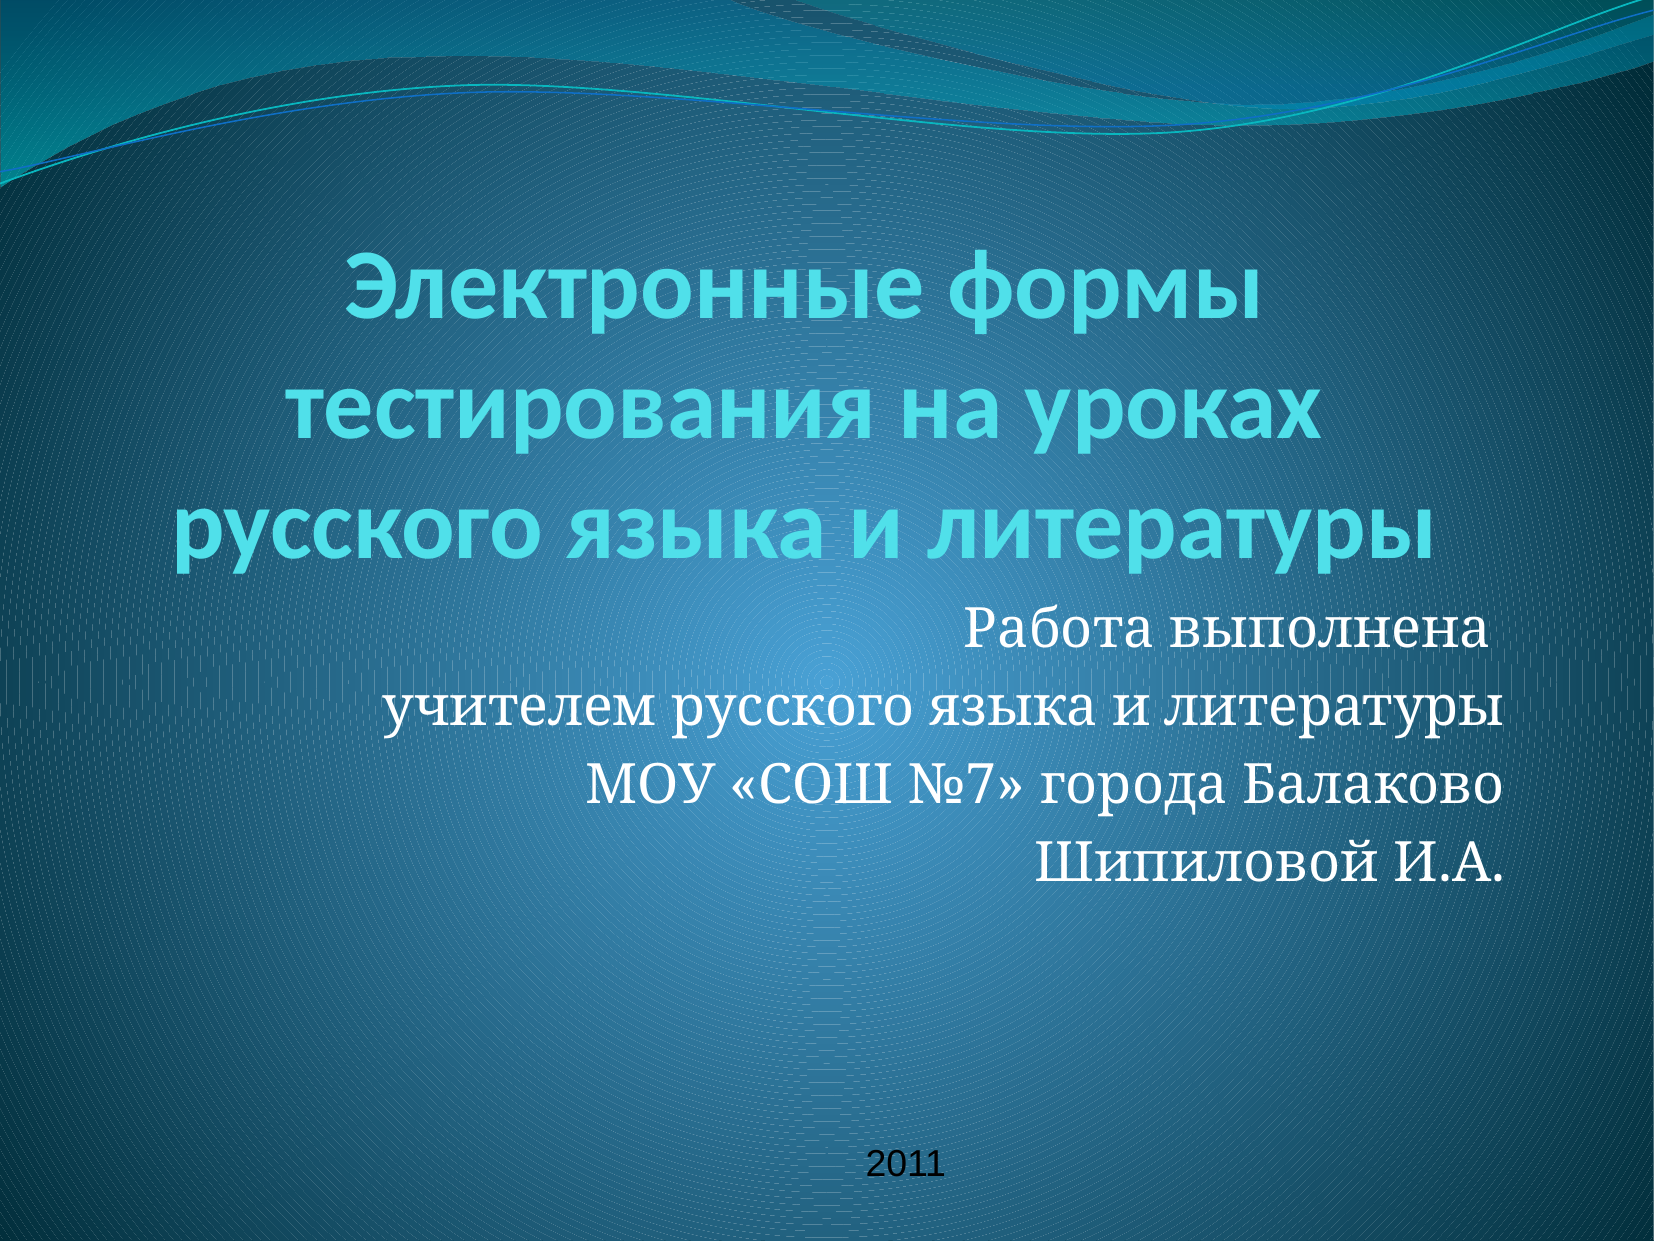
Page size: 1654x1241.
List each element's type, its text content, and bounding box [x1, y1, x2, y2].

subtitle Работа выполнена учителем русского языка и литературы МОУ «СОШ №7» города Балаково Шипиловой И.А. [96, 583, 1517, 901]
text_box 2011 [850, 1135, 962, 1193]
title Электронные формы тестирования на уроках русского языка и литературы [96, 248, 1517, 579]
